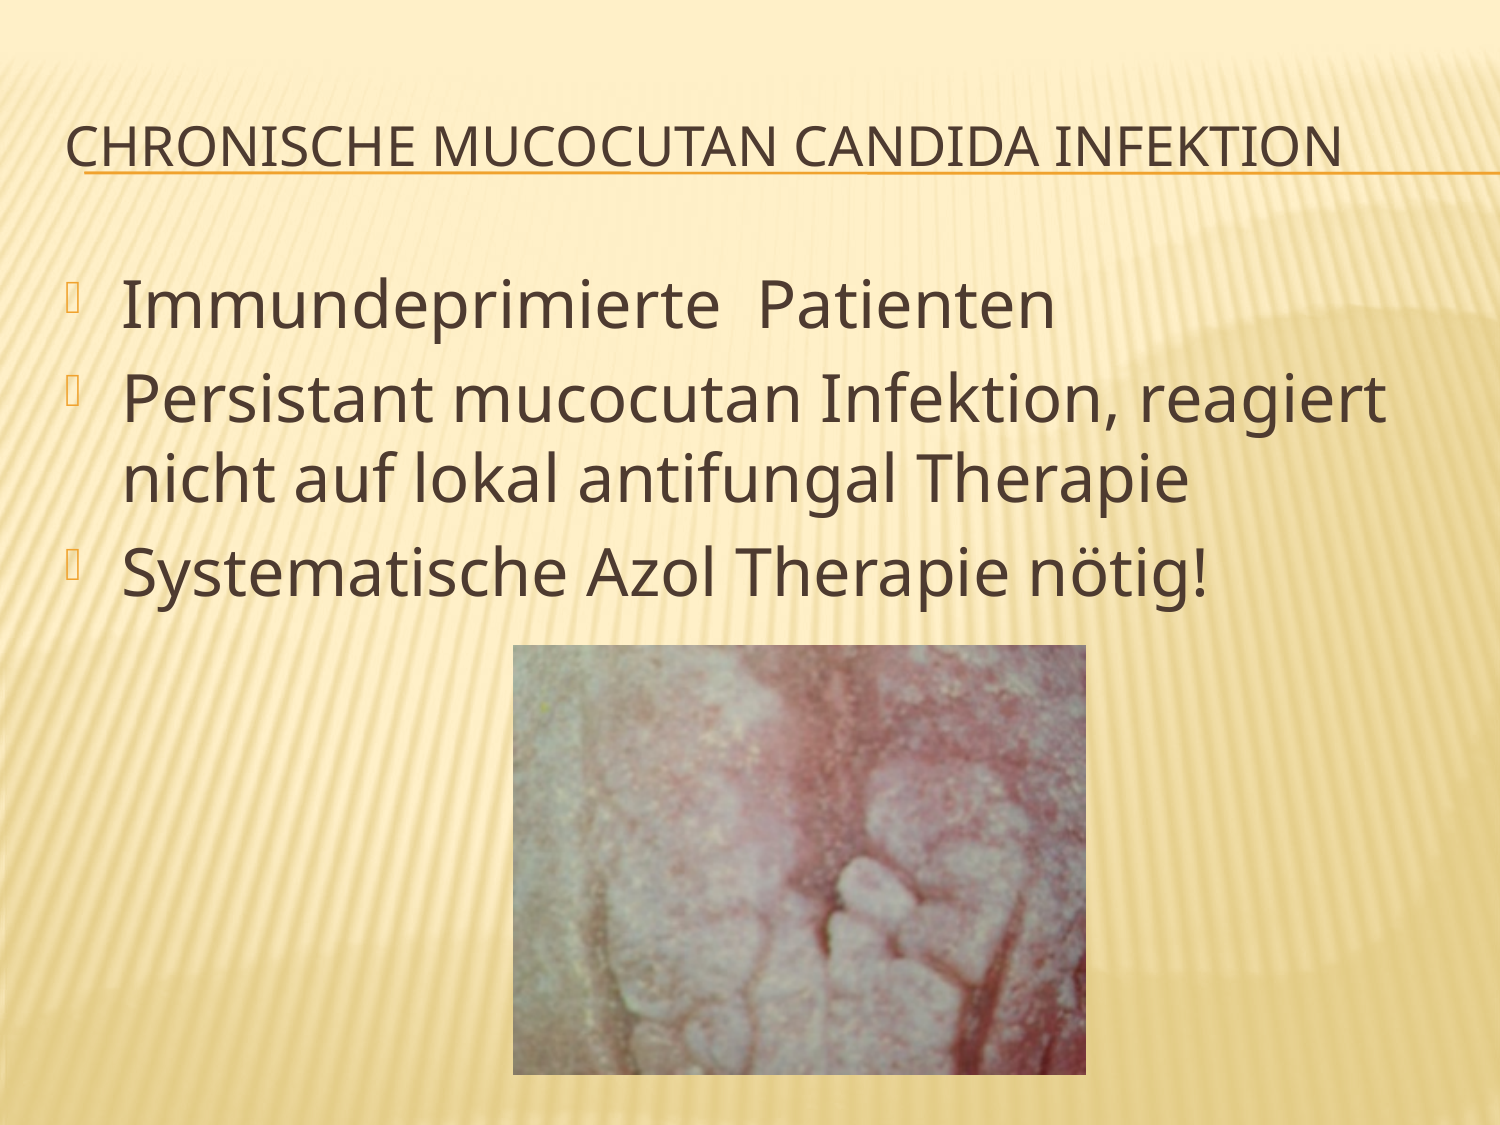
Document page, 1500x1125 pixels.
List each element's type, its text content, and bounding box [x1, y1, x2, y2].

picture [513, 644, 1087, 1075]
list Immundeprimierte Patienten Persistant mucocutan Infektion, reagiert nicht auf lokal antifungal Therapie Systematische Azol Therapie nötig! [50, 254, 1475, 998]
title Chronische mucocutan Candida Infektion [50, 75, 1475, 213]
